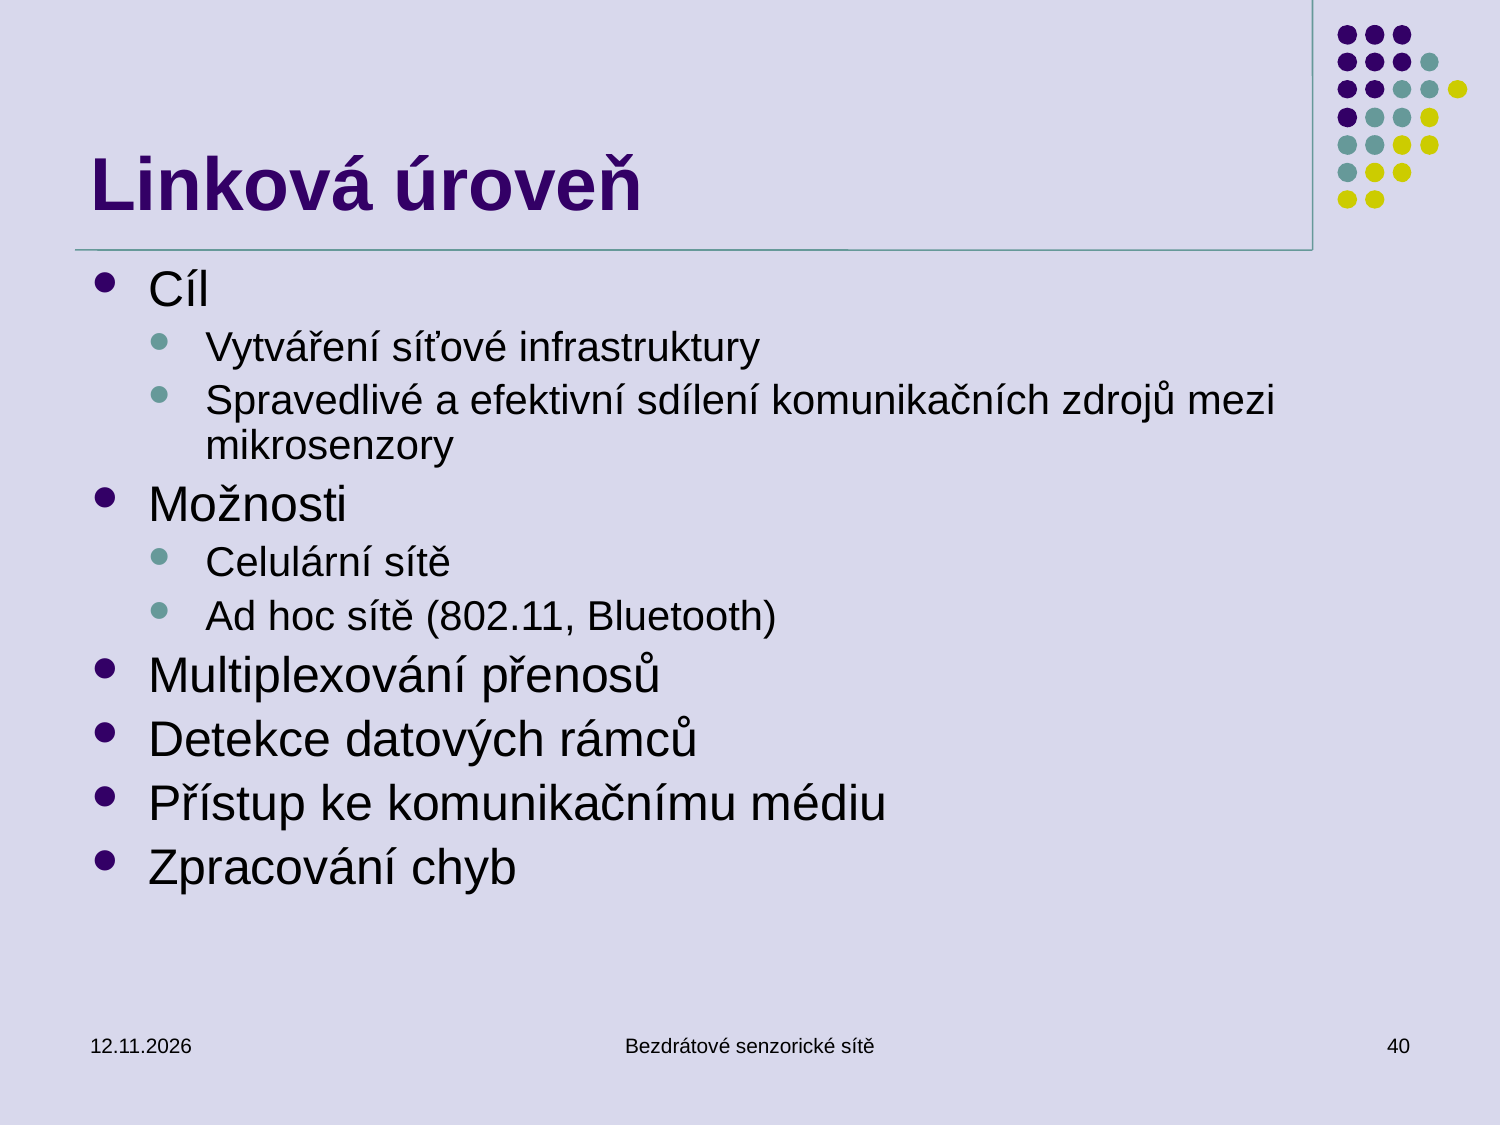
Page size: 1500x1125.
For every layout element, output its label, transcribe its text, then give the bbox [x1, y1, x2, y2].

footer Bezdrátové senzorické sítě [512, 1025, 988, 1100]
slide_number 26. 11. 2019 [75, 1025, 425, 1100]
title Linková úroveň [75, 20, 1313, 233]
list Cíl Vytváření síťové infrastruktury Spravedlivé a efektivní sdílení komunikačních zdrojů mezi mikrosenzory Možnosti Celulární sítě Ad hoc sítě (802.11, Bluetooth) Multiplexování přenosů Detekce datových rámců Přístup ke komunikačnímu médiu Zpracování chyb [76, 255, 1427, 980]
slide_number 40 [1074, 1025, 1425, 1100]
